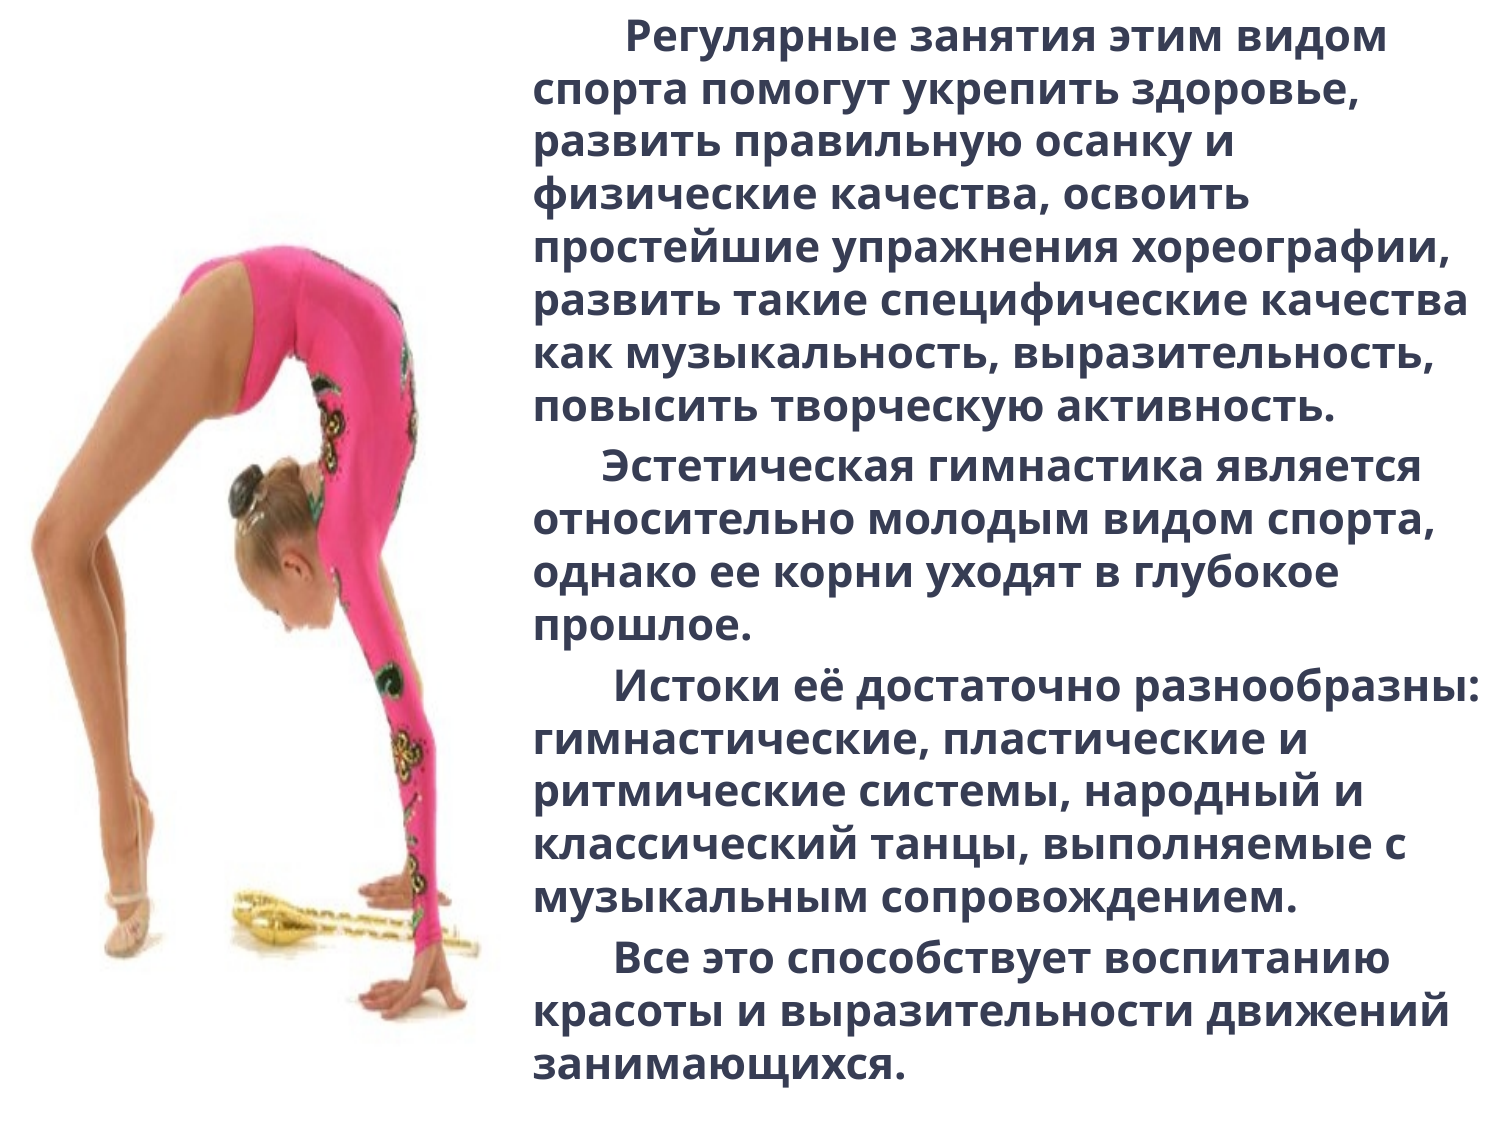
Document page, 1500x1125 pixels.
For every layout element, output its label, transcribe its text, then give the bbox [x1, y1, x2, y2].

picture [0, 0, 521, 1125]
list Регулярные занятия этим видом спорта помогут укрепить здоровье, развить правильную осанку и физические качества, освоить простейшие упражнения хореографии, развить такие специфические качества как музыкальность, выразительность, повысить творческую активность. Эстетическая гимнастика является относительно молодым видом спорта, однако ее корни уходят в глубокое прошлое. Истоки её достаточно разнообразны: гимнастические, пластические и ритмические системы, народный и классический танцы, выполняемые с музыкальным сопровождением. Все это способствует воспитанию красоты и выразительности движений занимающихся. [525, 0, 1500, 1125]
